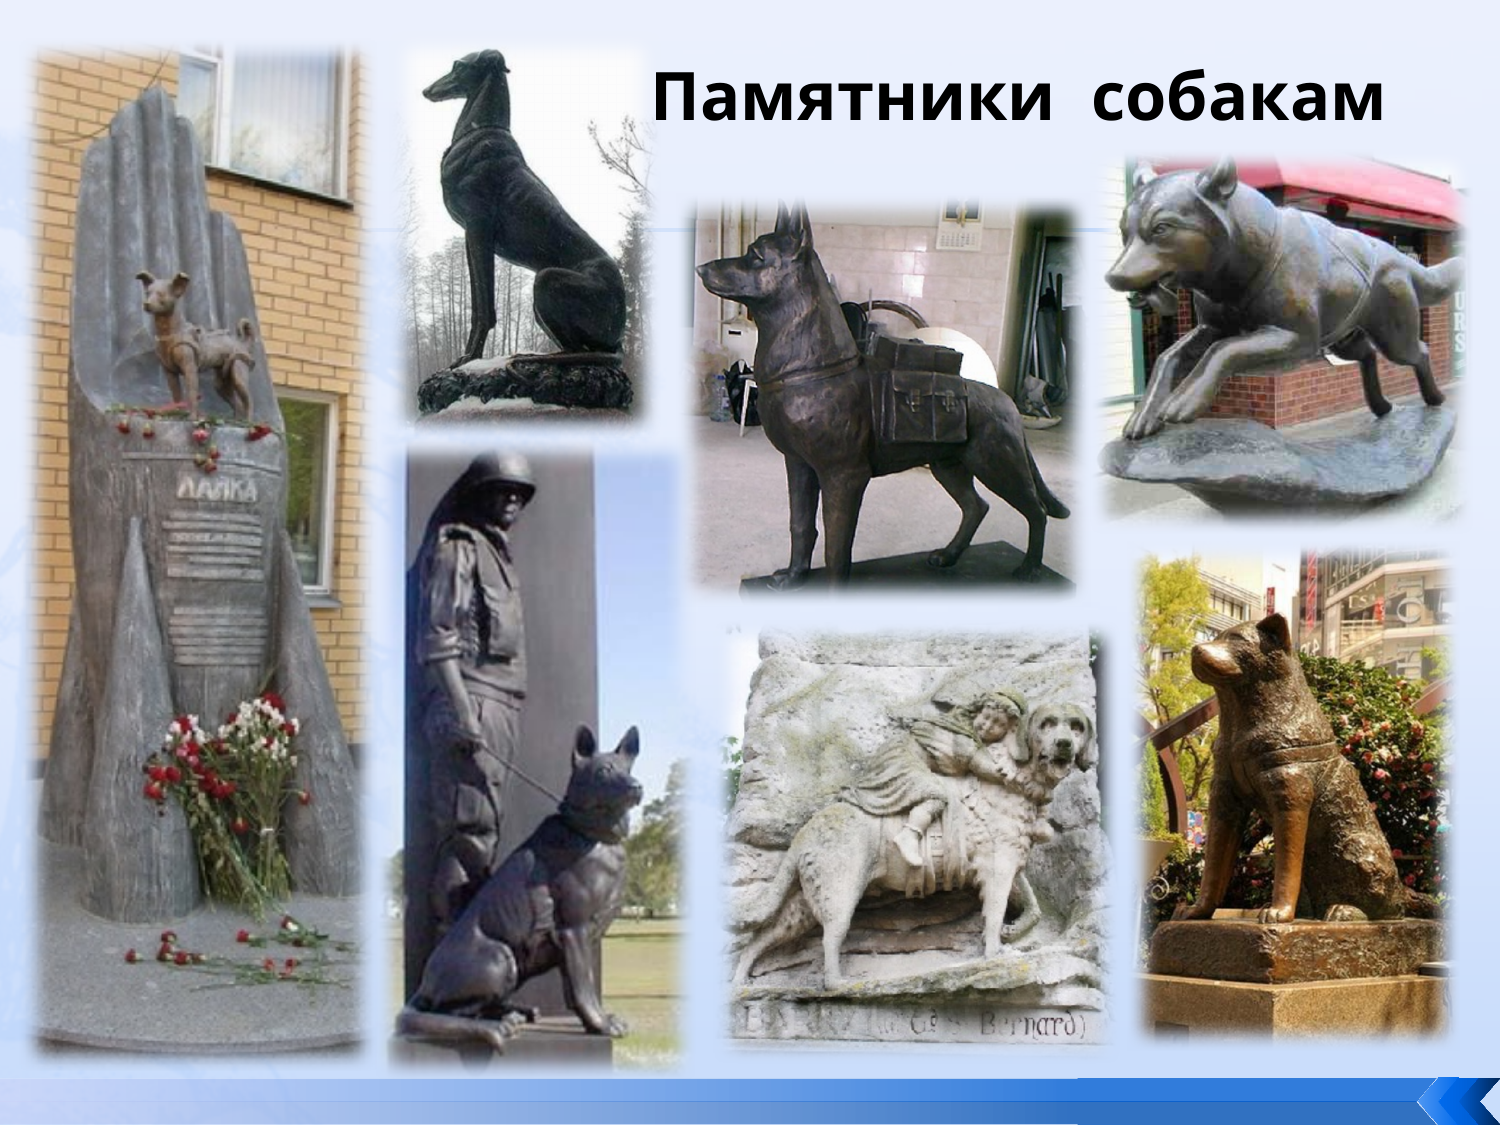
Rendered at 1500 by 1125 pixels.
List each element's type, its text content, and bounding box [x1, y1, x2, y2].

title Памятники собакам [667, 45, 1459, 142]
picture [712, 619, 1120, 1065]
picture [1126, 539, 1467, 1053]
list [18, 37, 378, 1071]
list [373, 436, 696, 1081]
picture [387, 30, 662, 436]
picture [675, 148, 1474, 609]
